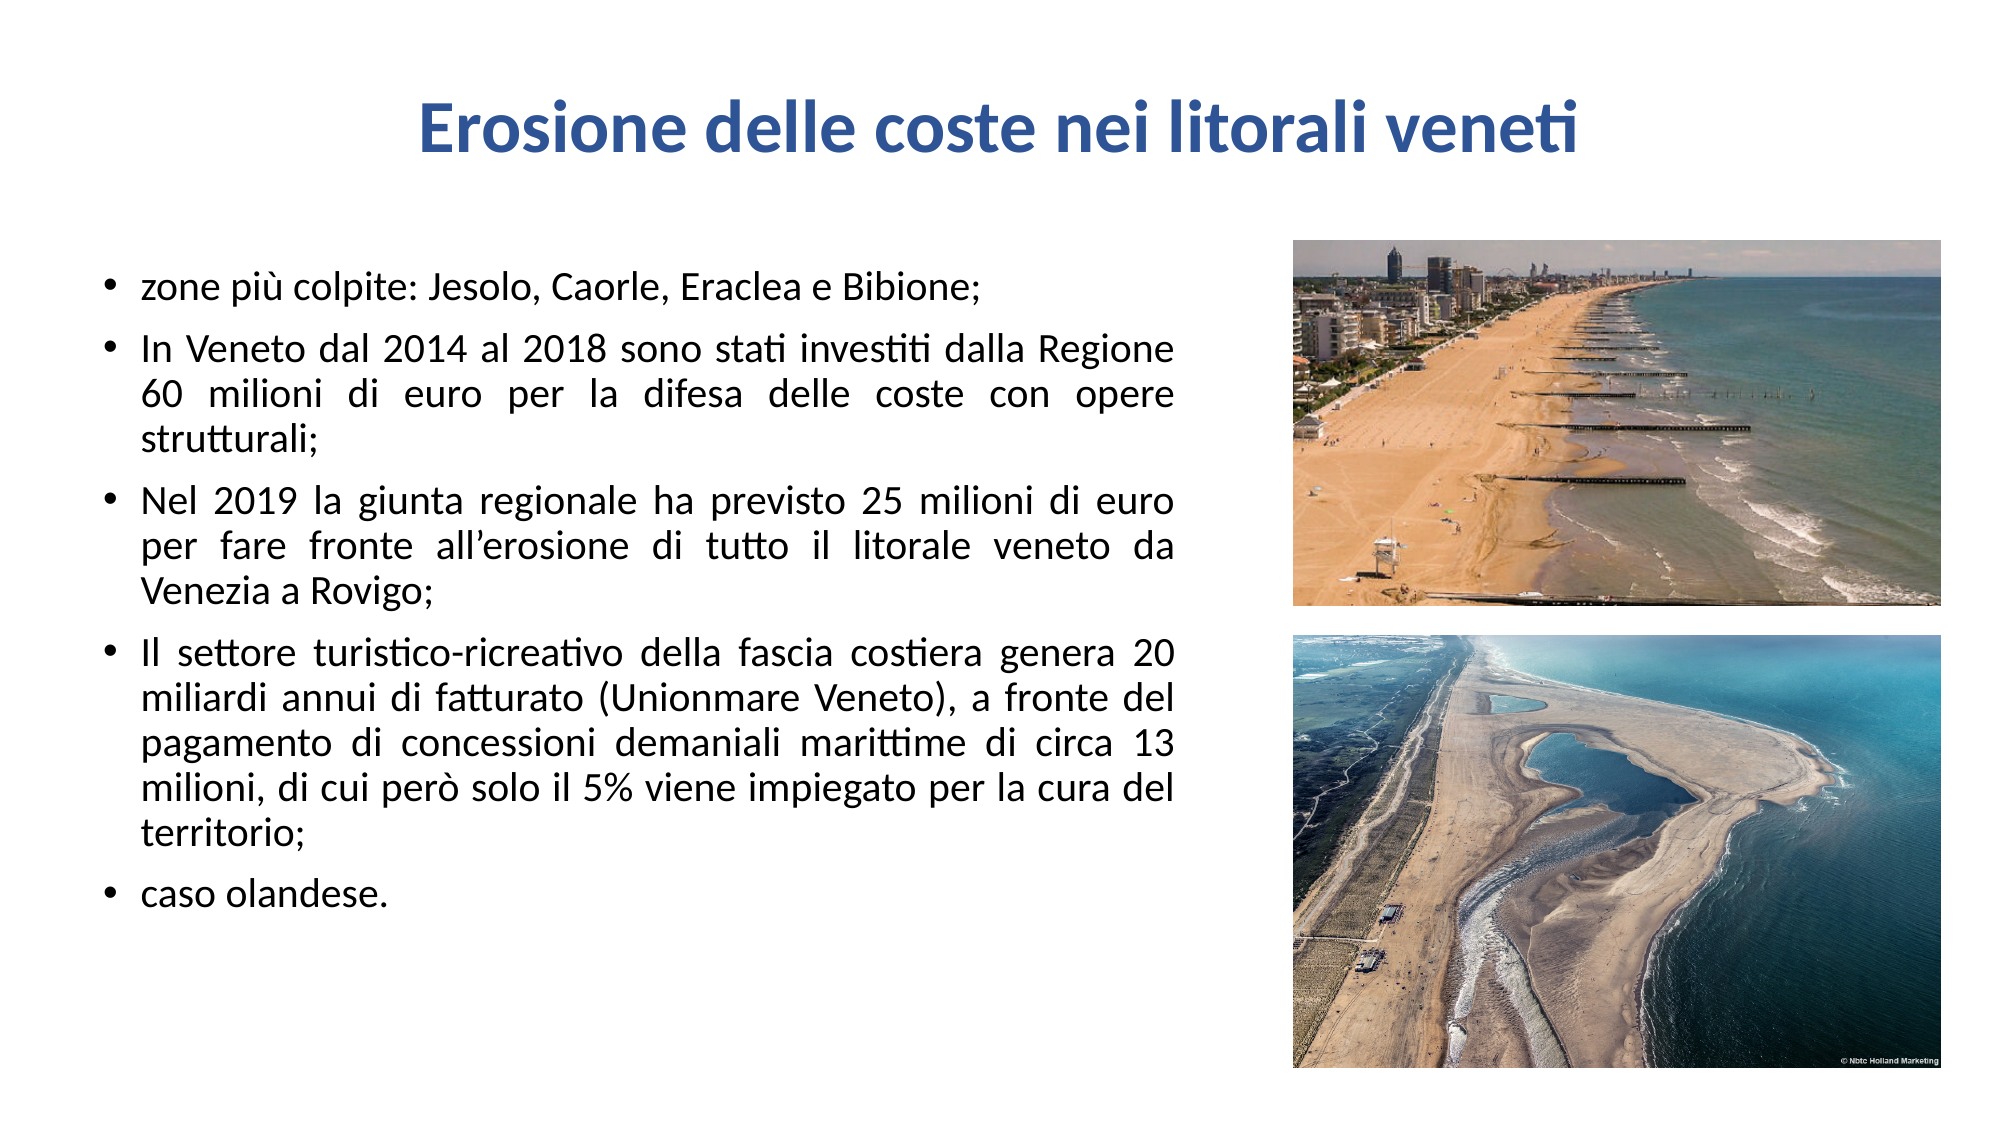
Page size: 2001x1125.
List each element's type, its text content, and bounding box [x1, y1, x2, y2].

title Erosione delle coste nei litorali veneti [137, 59, 1863, 198]
picture [1293, 635, 1941, 1068]
picture [1293, 240, 1941, 606]
list zone più colpite: Jesolo, Caorle, Eraclea e Bibione; In Veneto dal 2014 al 2018 sono stati investiti dalla Regione 60 milioni di euro per la difesa delle coste con opere strutturali; Nel 2019 la giunta regionale ha previsto 25 milioni di euro per fare fronte all’erosione di tutto il litorale veneto da Venezia a Rovigo; Il settore turistico-ricreativo della fascia costiera genera 20 miliardi annui di fatturato (Unionmare Veneto), a fronte del pagamento di concessioni demaniali marittime di circa 13 milioni, di cui però solo il 5% viene impiegato per la cura del territorio; caso olandese. [88, 257, 1191, 961]
